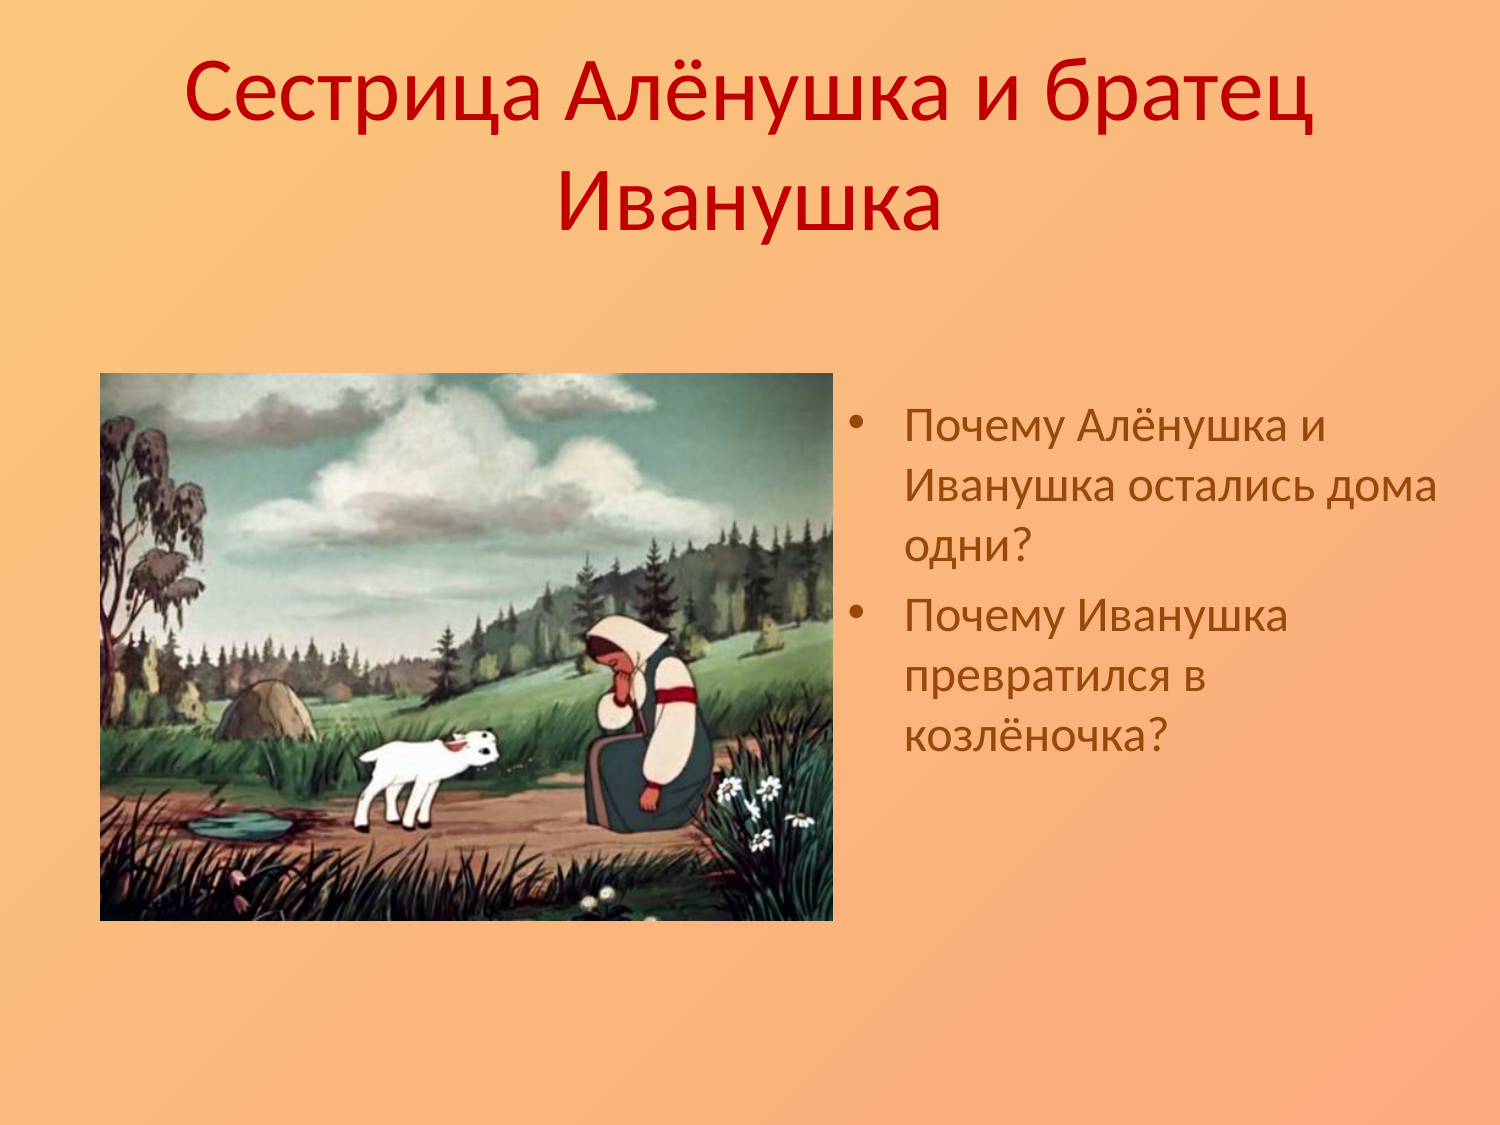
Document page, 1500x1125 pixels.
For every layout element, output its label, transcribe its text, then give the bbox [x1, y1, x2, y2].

title Сестрица Алёнушка и братец Иванушка [75, 45, 1425, 233]
picture [100, 373, 833, 921]
list Почему Алёнушка и Иванушка остались дома одни? Почему Иванушка превратился в козлёночка? [832, 243, 1473, 994]
